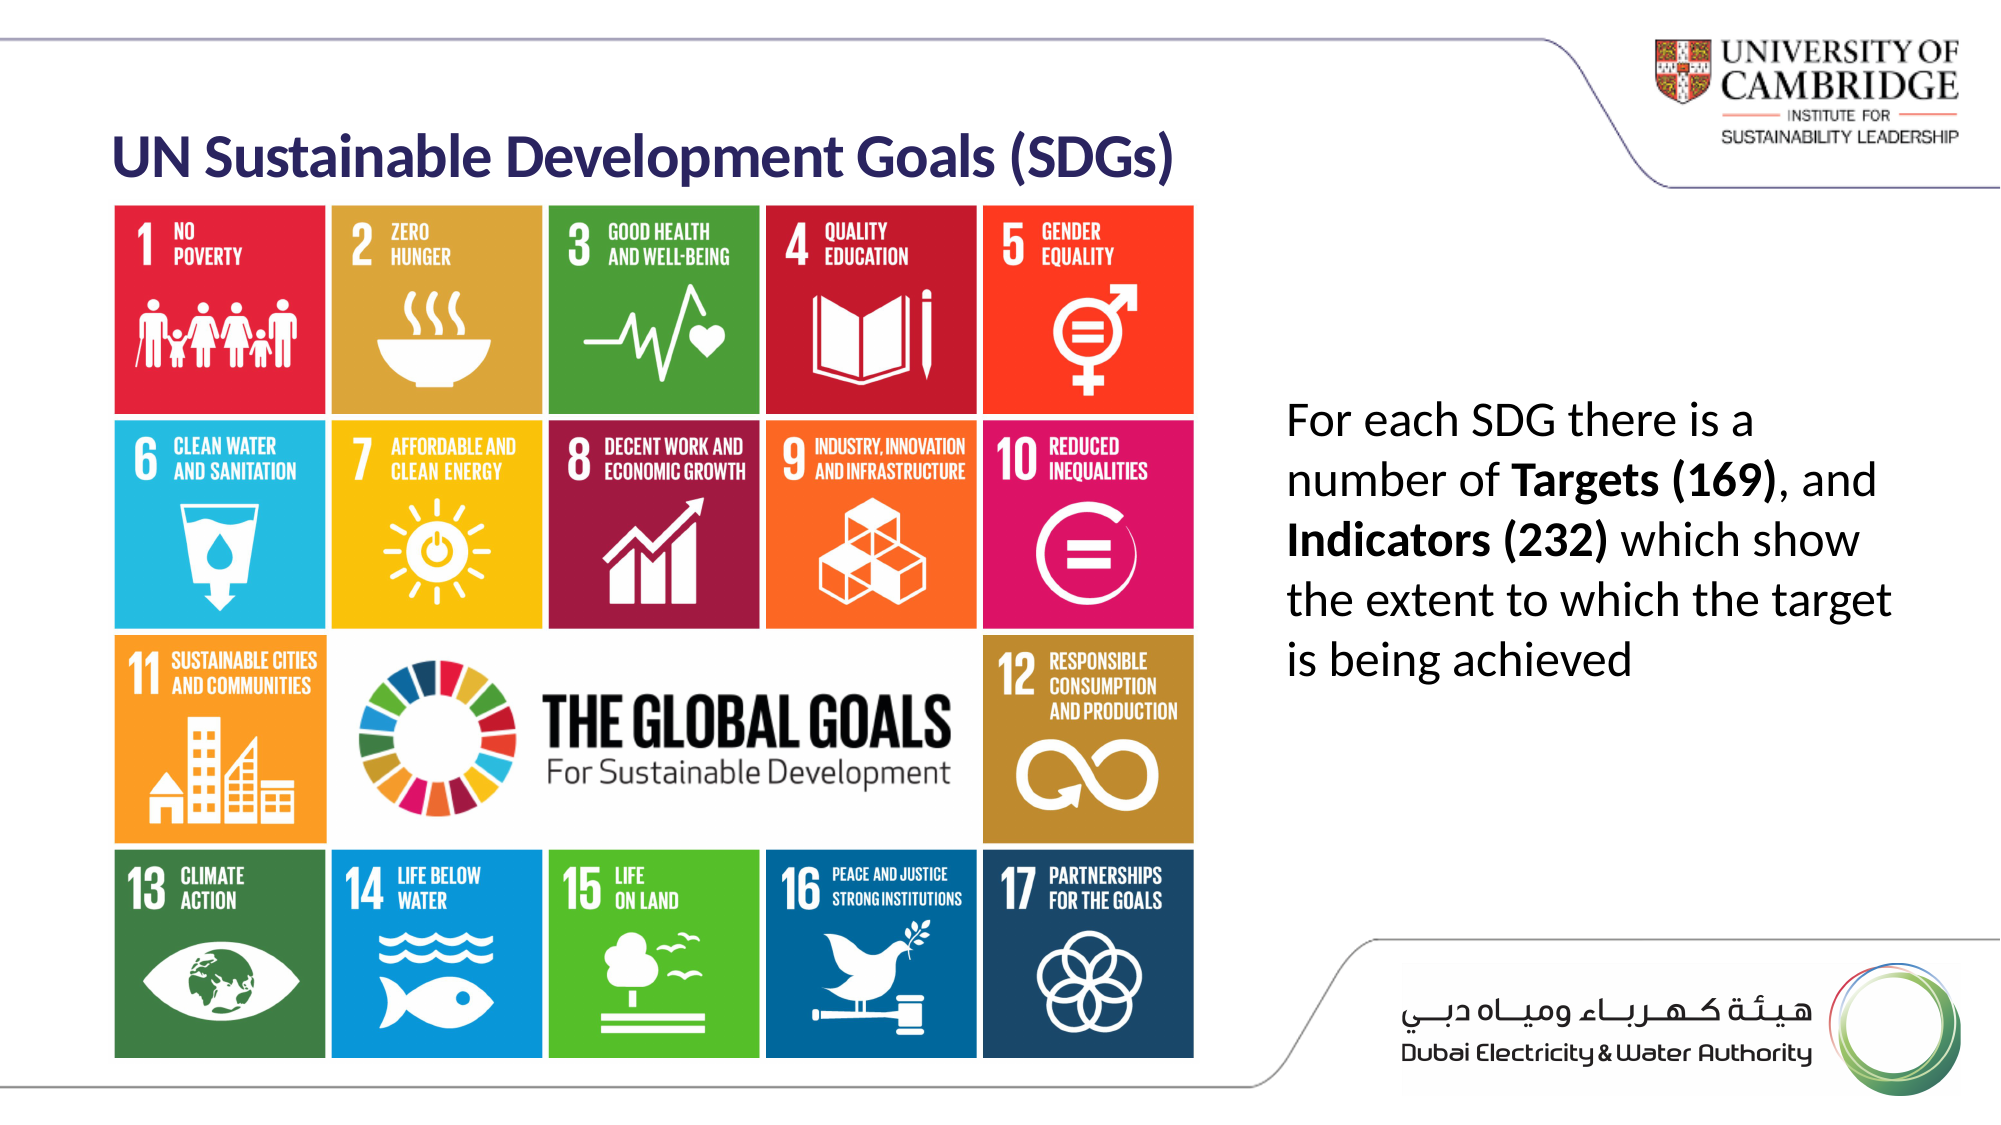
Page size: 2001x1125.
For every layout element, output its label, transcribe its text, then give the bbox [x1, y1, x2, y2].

list UN Sustainable Development Goals (SDGs) [97, 53, 1478, 197]
picture [0, 0, 2001, 1124]
text_box For each SDG there is a number of Targets (169), and Indicators (232) which show the extent to which the target is being achieved [1271, 379, 1910, 755]
